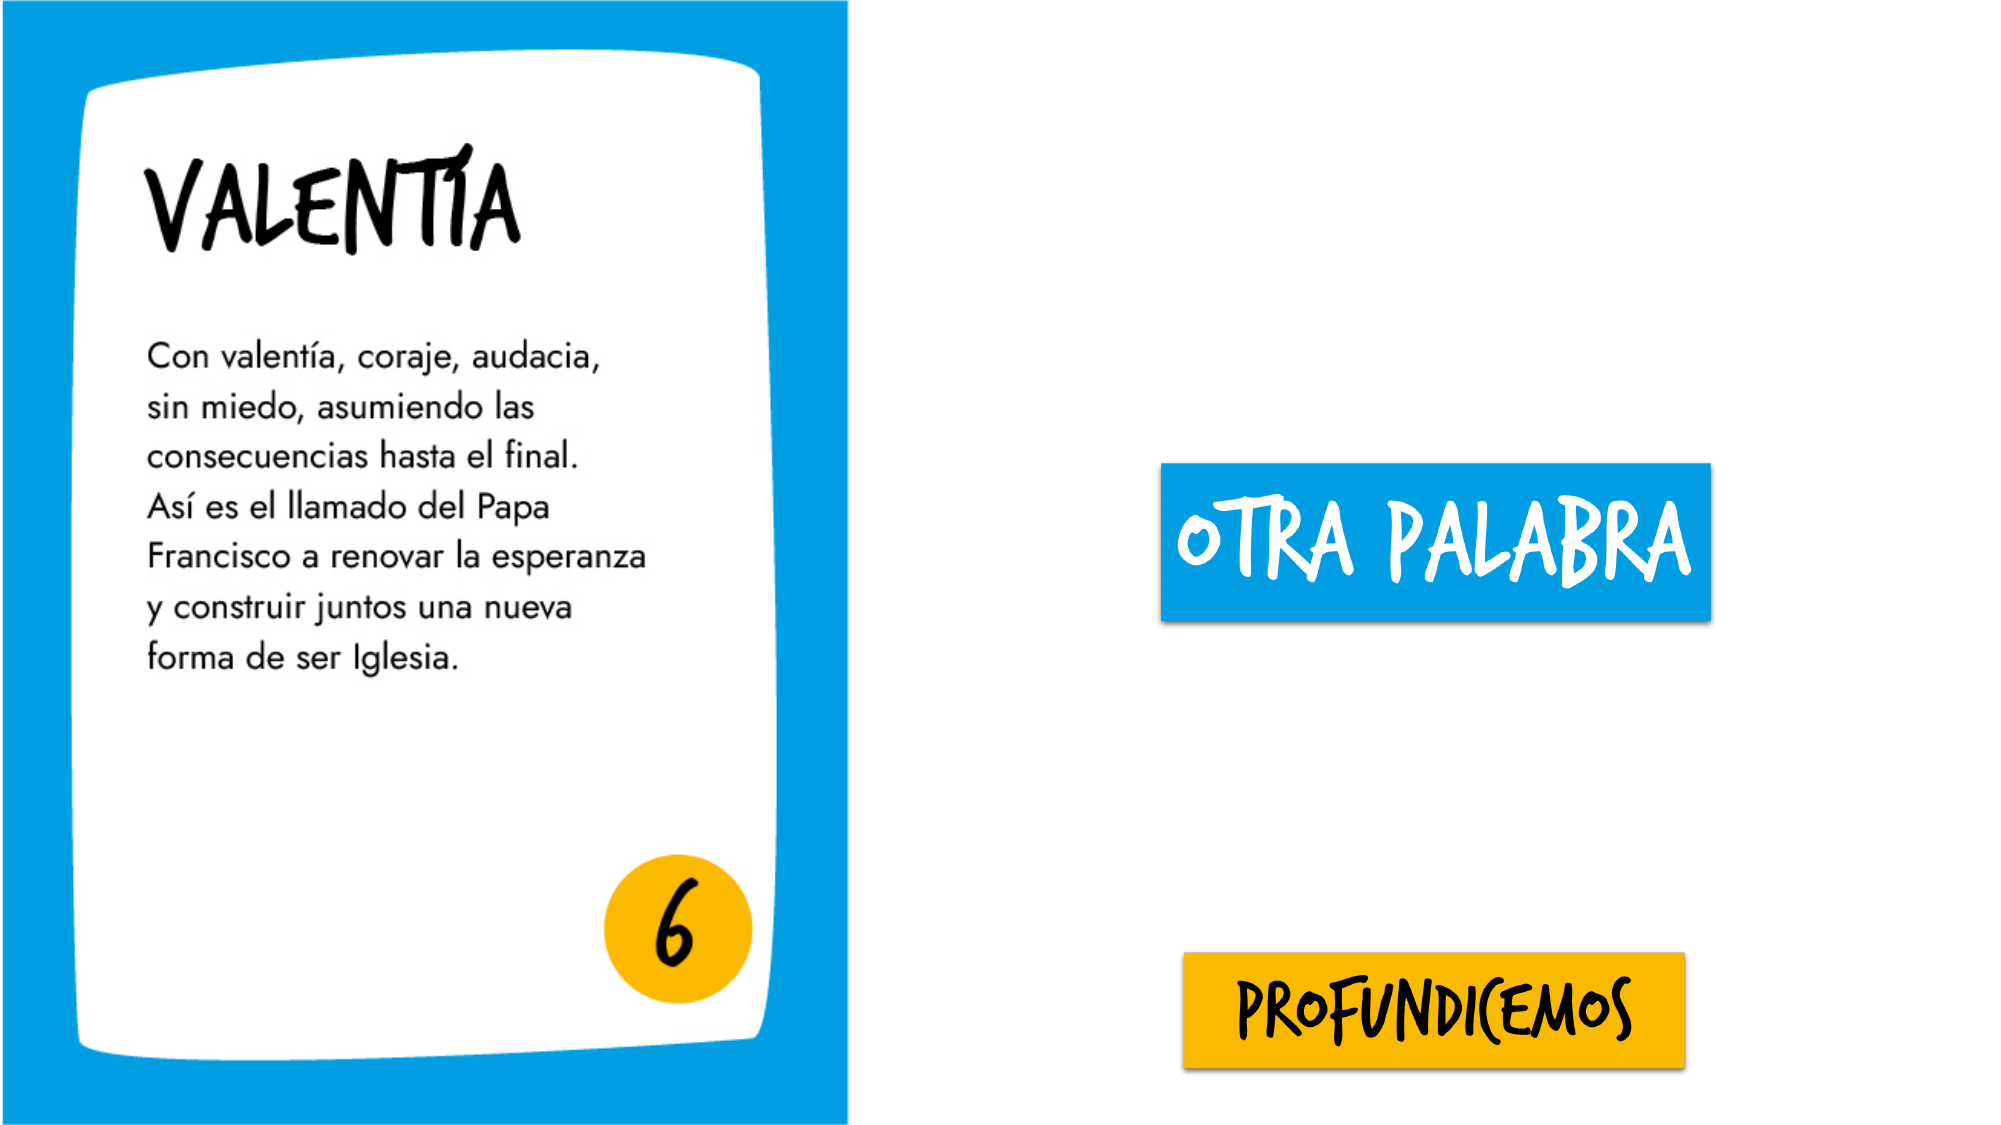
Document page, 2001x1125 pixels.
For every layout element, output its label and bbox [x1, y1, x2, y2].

picture [1174, 928, 1694, 1124]
picture [1095, 428, 1773, 696]
list [0, 0, 852, 1125]
